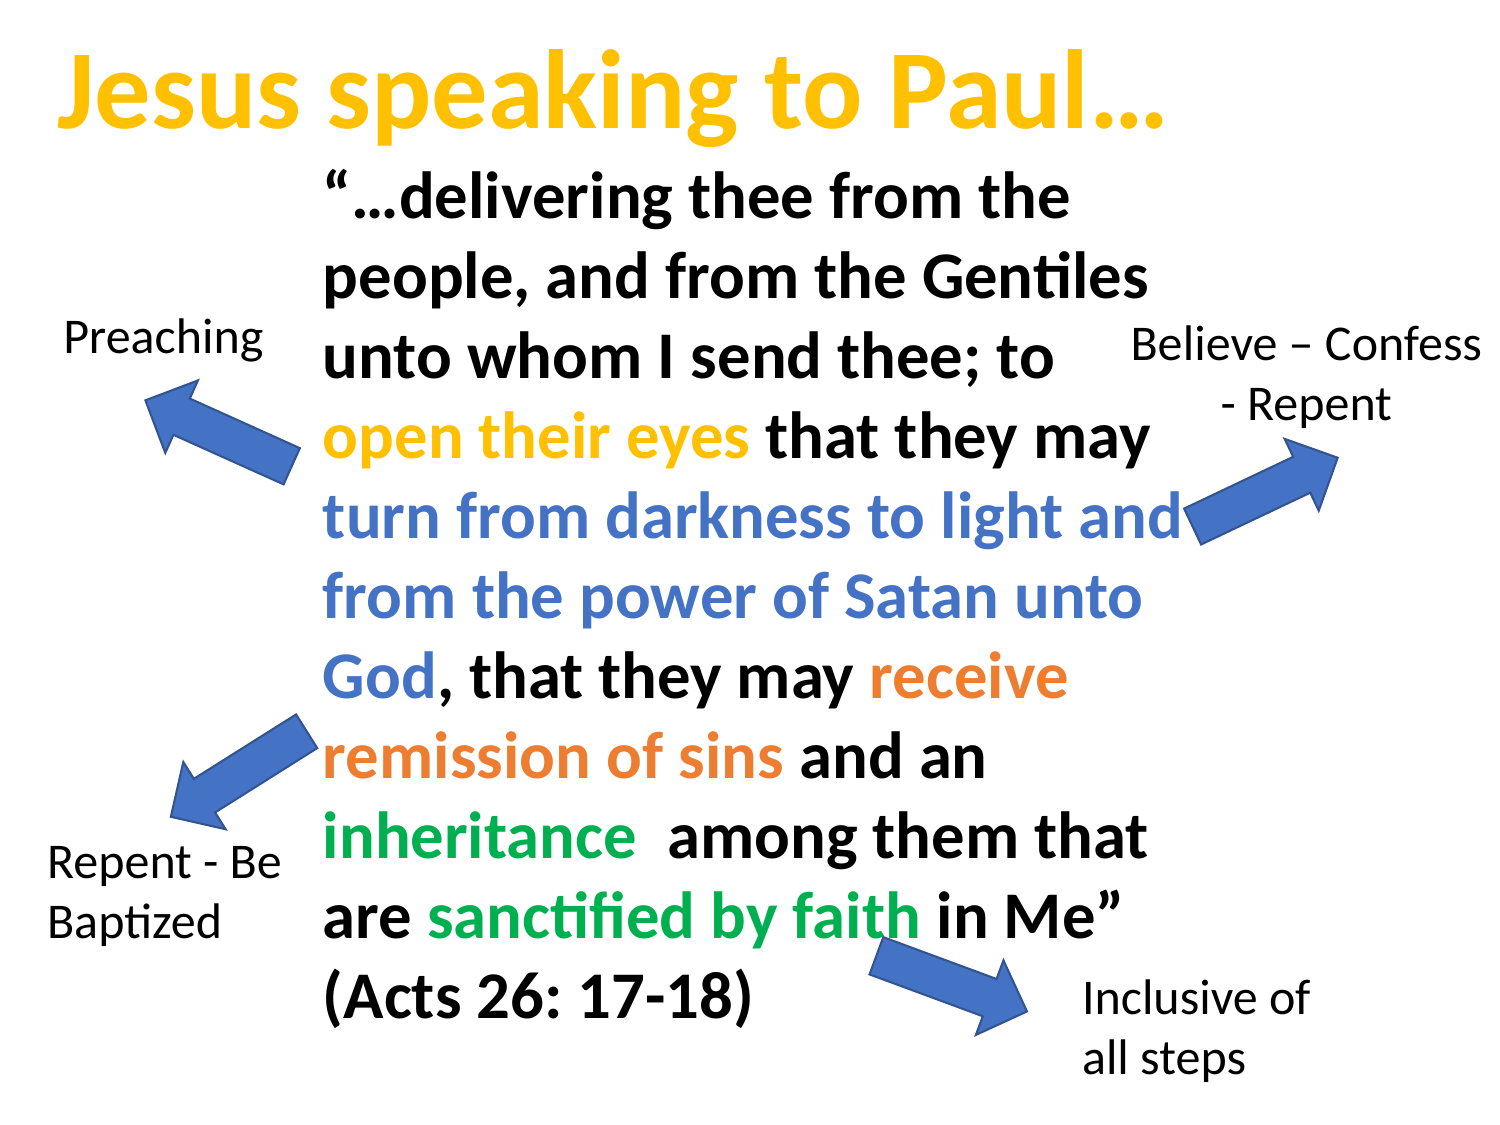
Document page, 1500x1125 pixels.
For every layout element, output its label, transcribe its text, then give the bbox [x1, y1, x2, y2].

text_box [868, 935, 1029, 1037]
text_box Believe – Confess - Repent [1112, 303, 1500, 438]
text_box Jesus speaking to Paul… [42, 8, 1186, 159]
text_box [1182, 438, 1339, 546]
text_box Inclusive of all steps [1067, 957, 1364, 1092]
text_box “…delivering thee from the people, and from the Gentiles unto whom I send thee; to open their eyes that they may turn from darkness to light and from the power of Satan unto God, that they may receive remission of sins and an inheritance among them that are sanctified by faith in Me” (Acts 26: 17-18) [308, 144, 1227, 1039]
text_box [169, 713, 319, 831]
text_box Repent - Be Baptized [32, 820, 375, 956]
text_box Preaching [48, 295, 325, 371]
text_box [144, 378, 302, 486]
